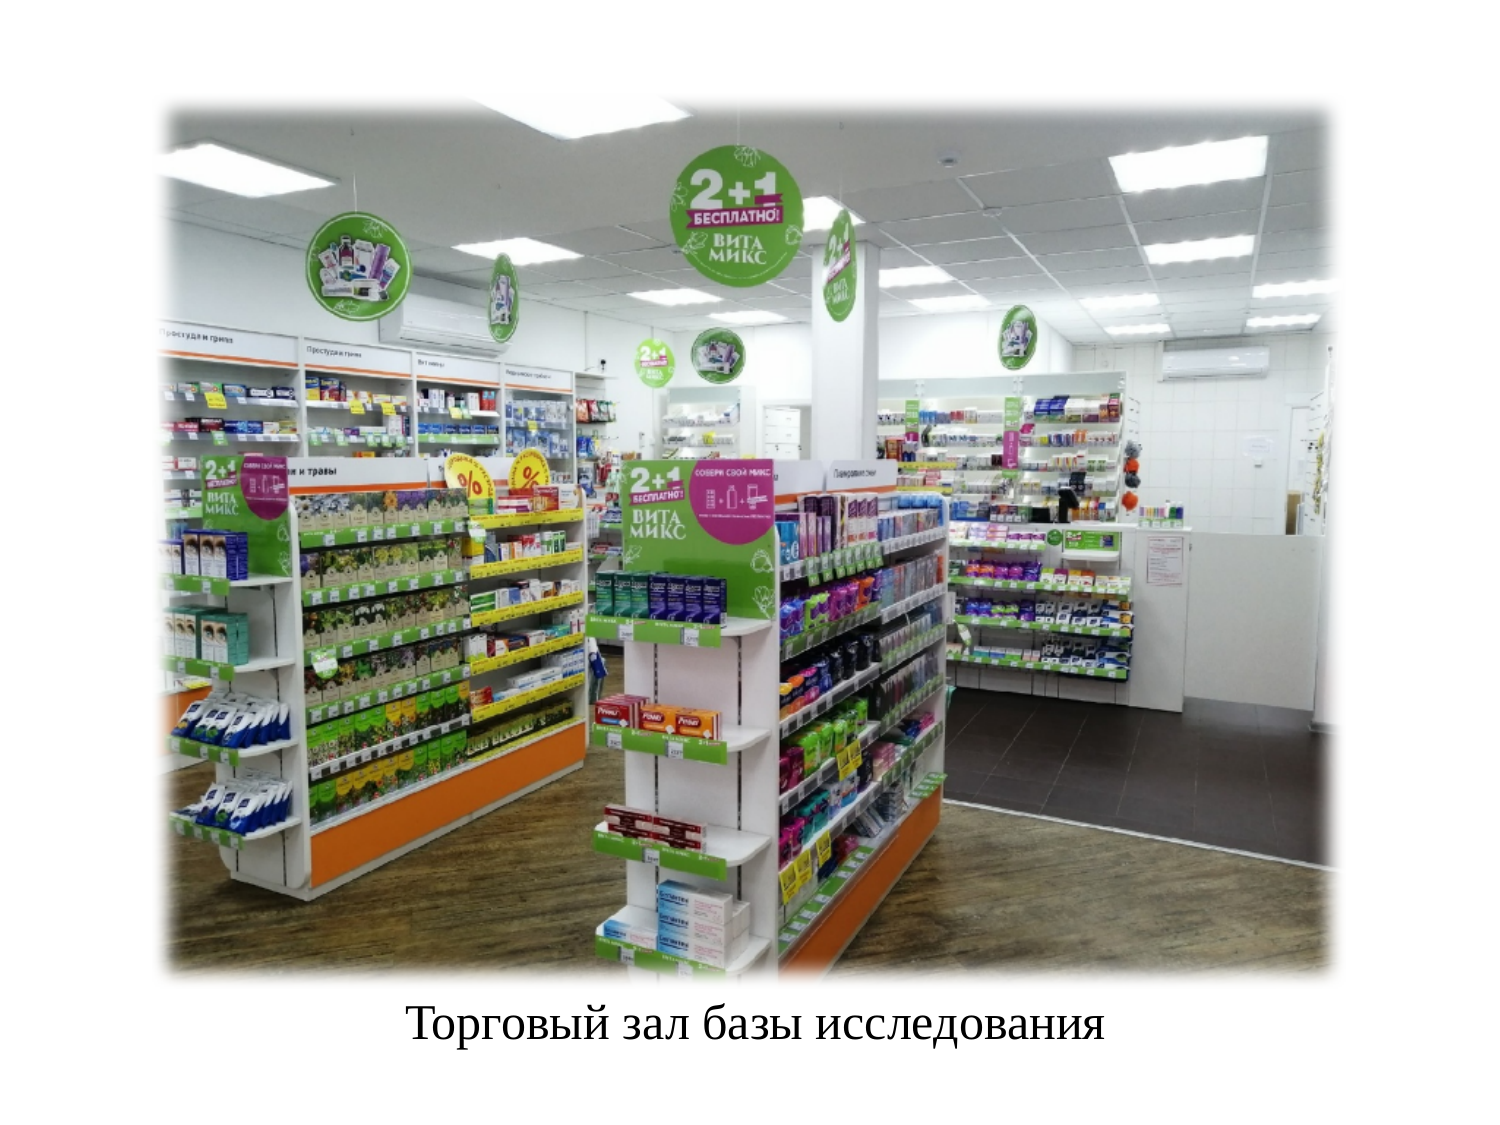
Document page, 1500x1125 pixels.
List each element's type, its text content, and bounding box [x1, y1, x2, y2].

picture [152, 93, 1346, 989]
title Торговый зал базы исследования [140, 960, 1371, 1079]
